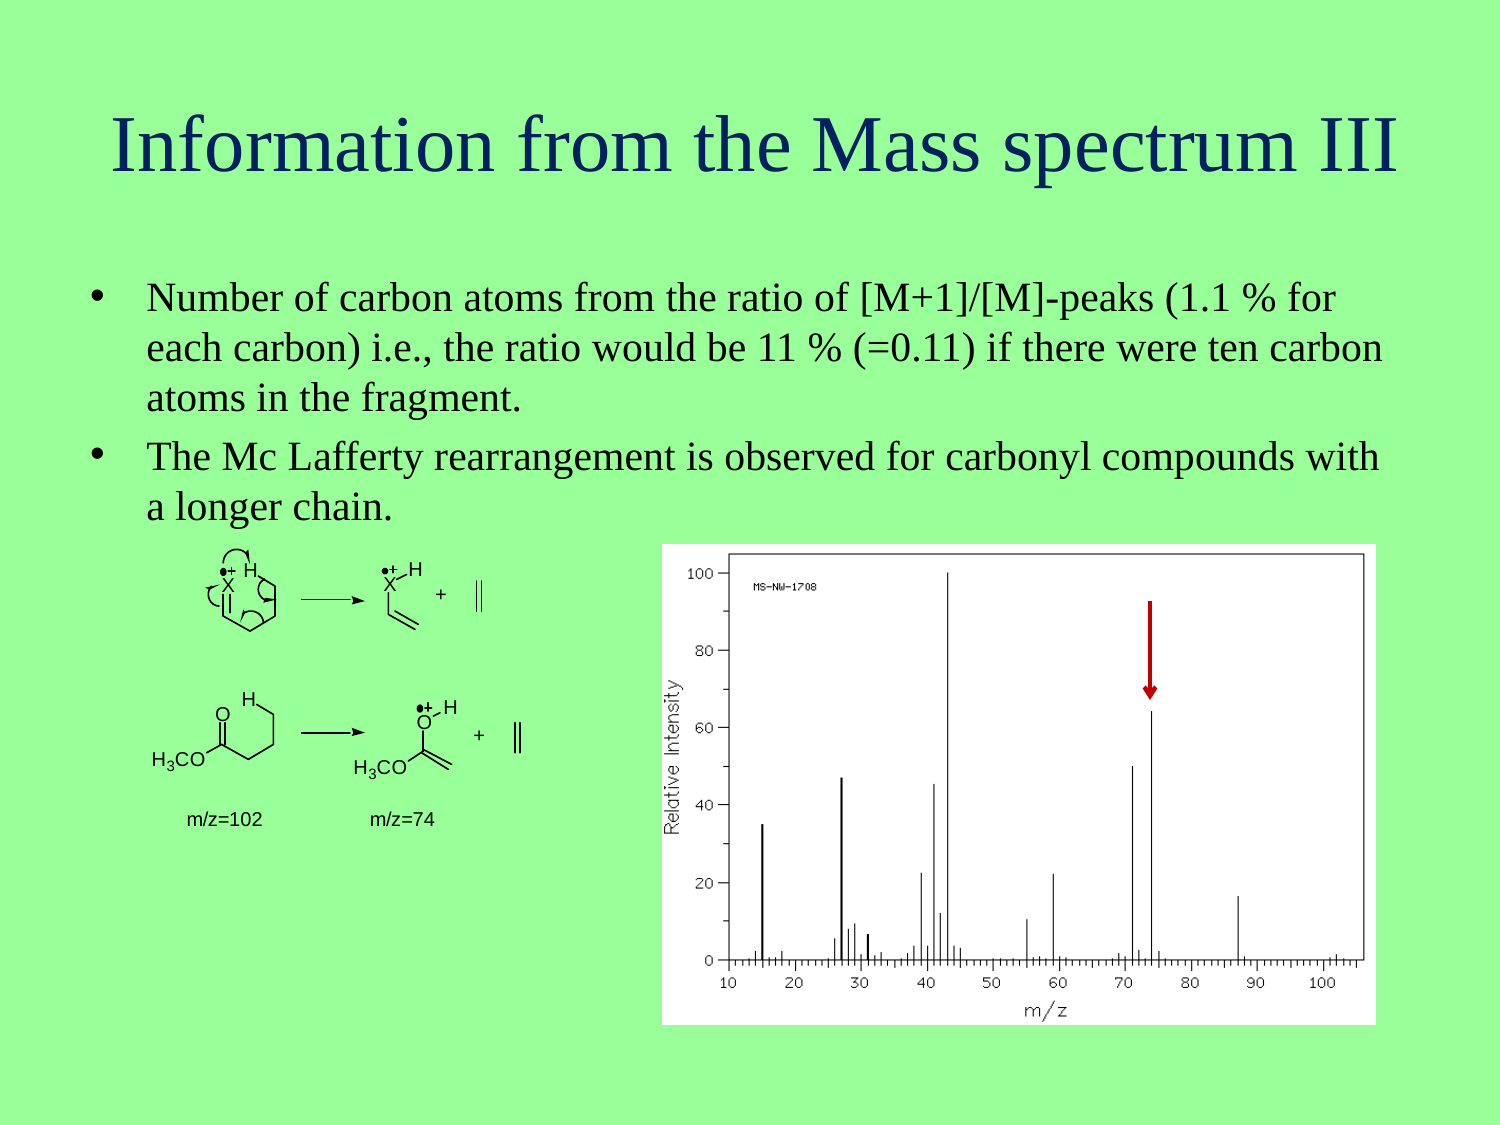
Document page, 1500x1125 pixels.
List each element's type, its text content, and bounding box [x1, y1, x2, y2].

picture [149, 544, 529, 830]
list Number of carbon atoms from the ratio of [M+1]/[M]-peaks (1.1 % for each carbon) i.e., the ratio would be 11 % (=0.11) if there were ten carbon atoms in the fragment. The Mc Lafferty rearrangement is observed for carbonyl compounds with a longer chain. [75, 262, 1425, 1005]
title Information from the Mass spectrum III [75, 45, 1438, 233]
picture [662, 544, 1377, 1025]
